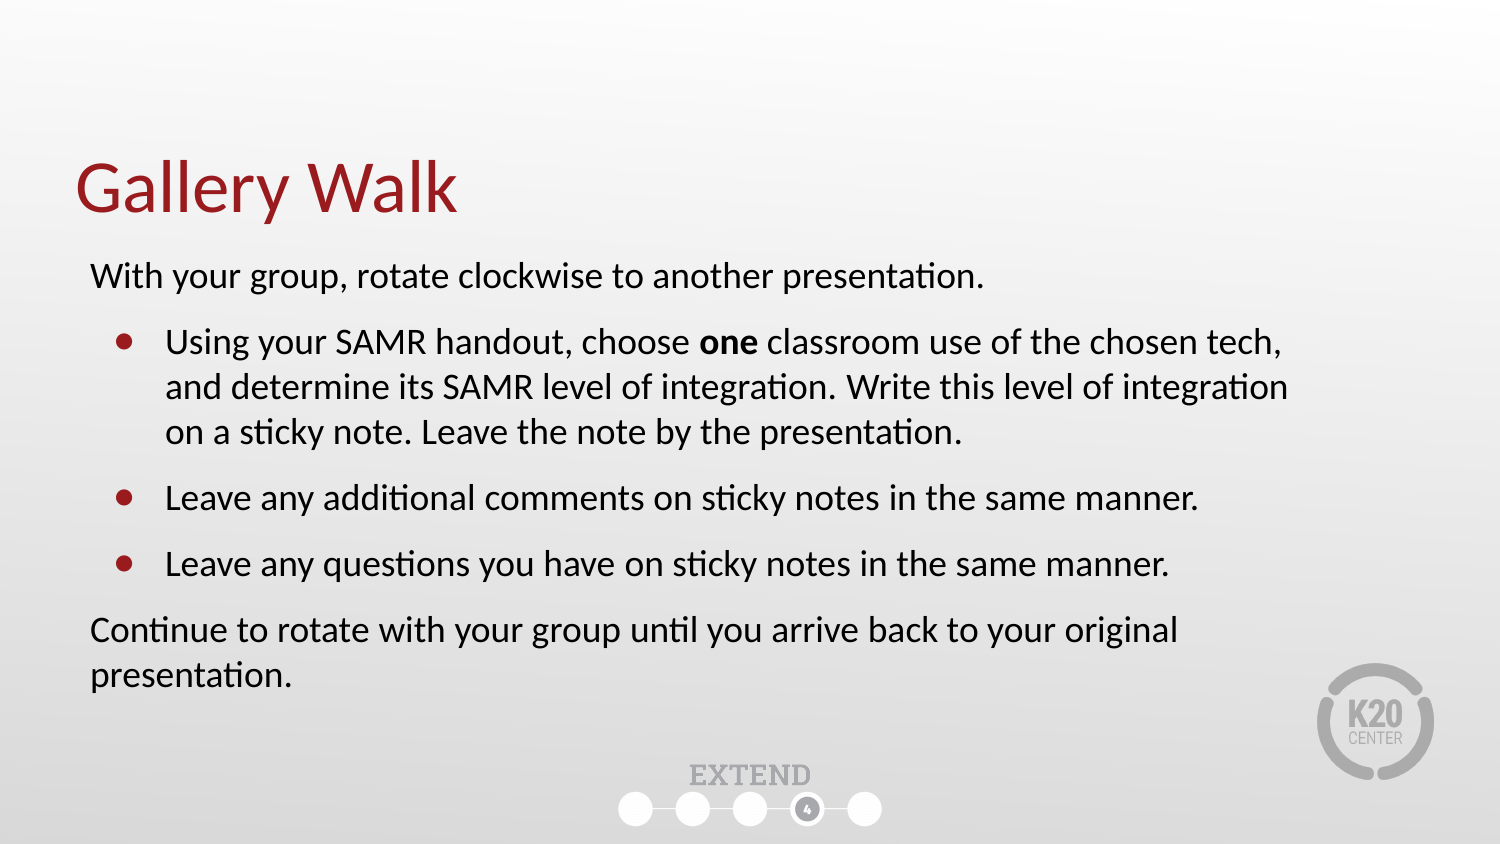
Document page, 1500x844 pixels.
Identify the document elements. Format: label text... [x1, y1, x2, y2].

title Gallery Walk [75, 86, 1425, 228]
list With your group, rotate clockwise to another presentation. Using your SAMR handout, choose one classroom use of the chosen tech, and determine its SAMR level of integration. Write this level of integration on a sticky note. Leave the note by the presentation. Leave any additional comments on sticky notes in the same manner. Leave any questions you have on sticky notes in the same manner. Continue to rotate with your group until you arrive back to your original presentation. [75, 251, 1334, 783]
picture [535, 713, 965, 844]
picture [1300, 646, 1451, 797]
